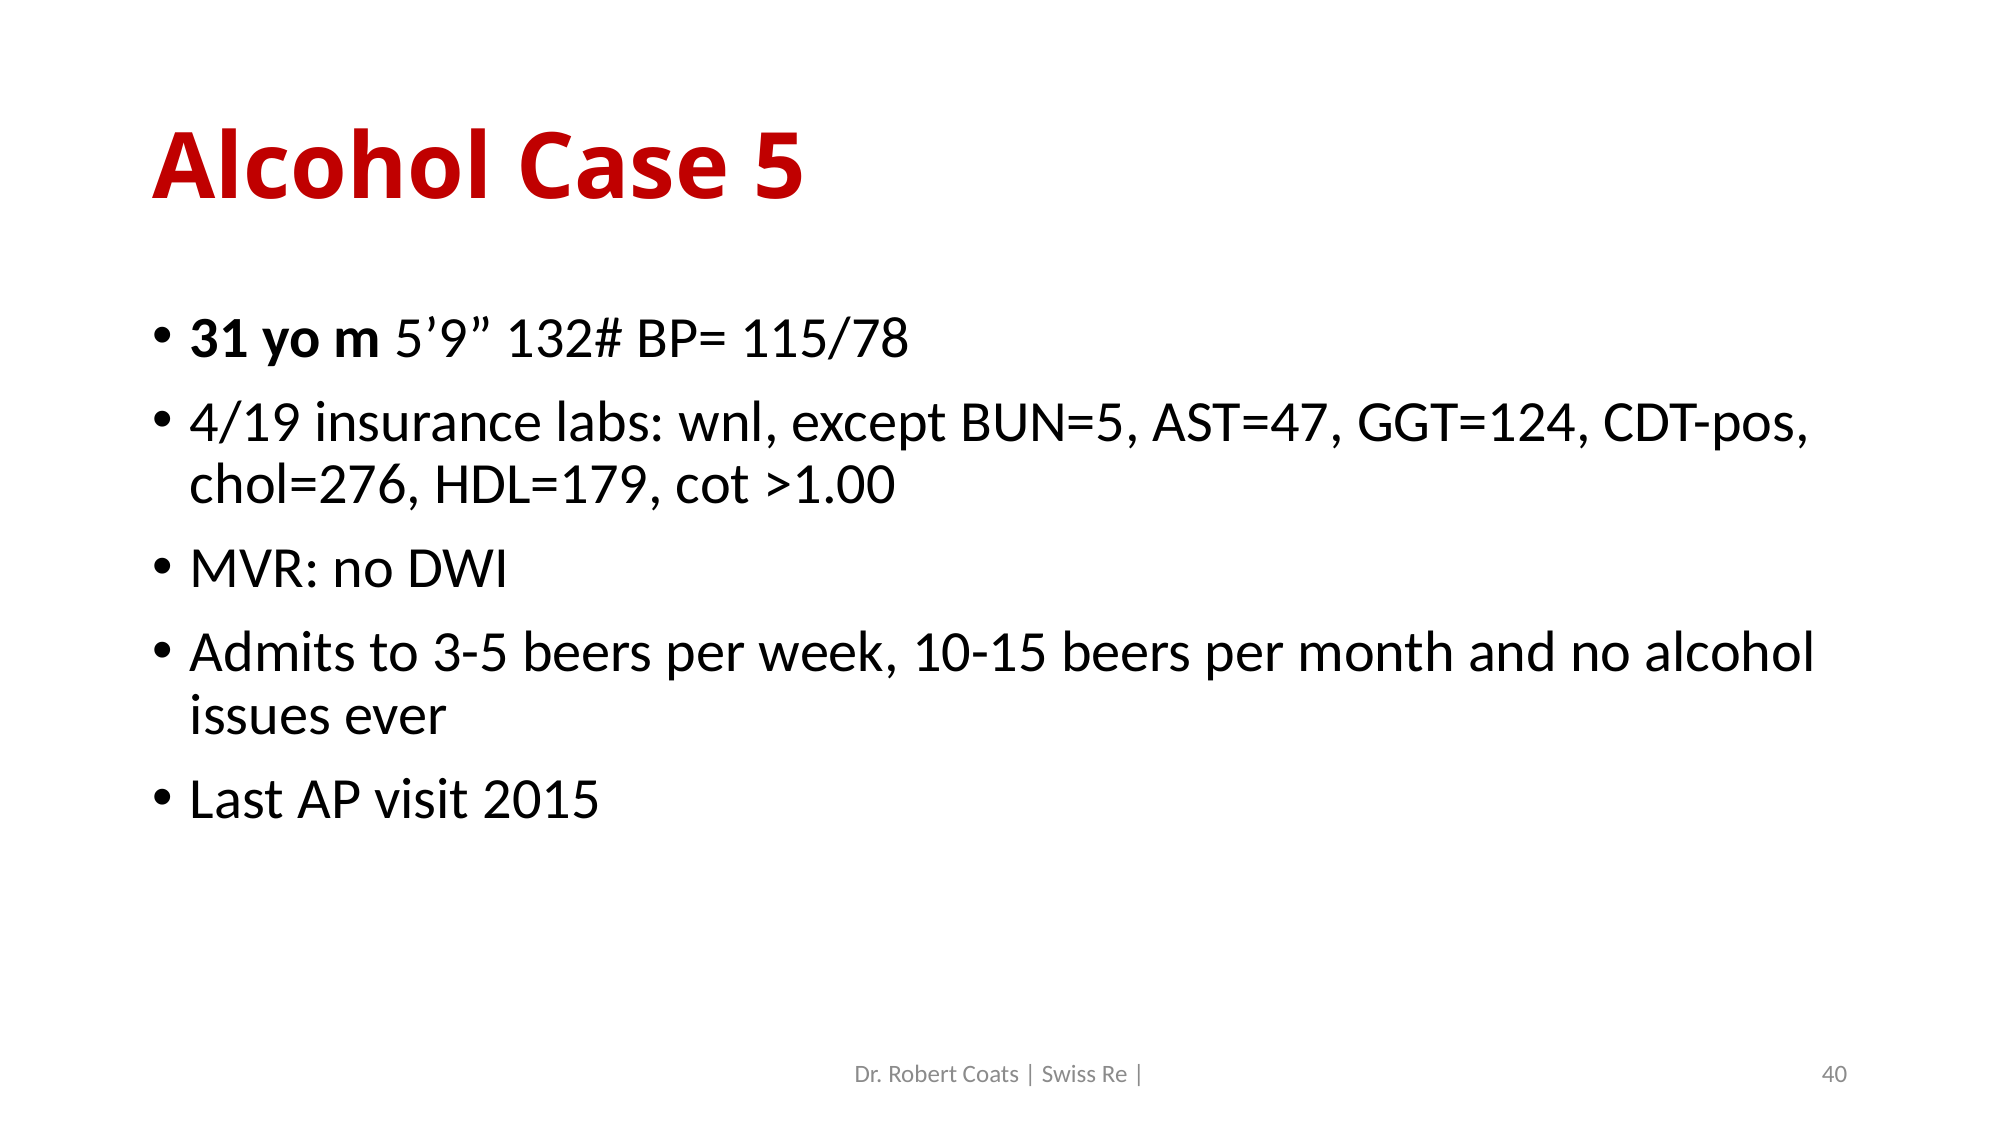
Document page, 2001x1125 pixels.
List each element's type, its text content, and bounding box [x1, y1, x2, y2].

slide_number 40 [1412, 1042, 1863, 1103]
footer Dr. Robert Coats | Swiss Re | [662, 1042, 1338, 1103]
list 31 yo m 5’9” 132# BP= 115/78 4/19 insurance labs: wnl, except BUN=5, AST=47, GGT=124, CDT-pos, chol=276, HDL=179, cot >1.00 MVR: no DWI Admits to 3-5 beers per week, 10-15 beers per month and no alcohol issues ever Last AP visit 2015 [137, 299, 1863, 1014]
title Alcohol Case 5 [137, 59, 1863, 278]
